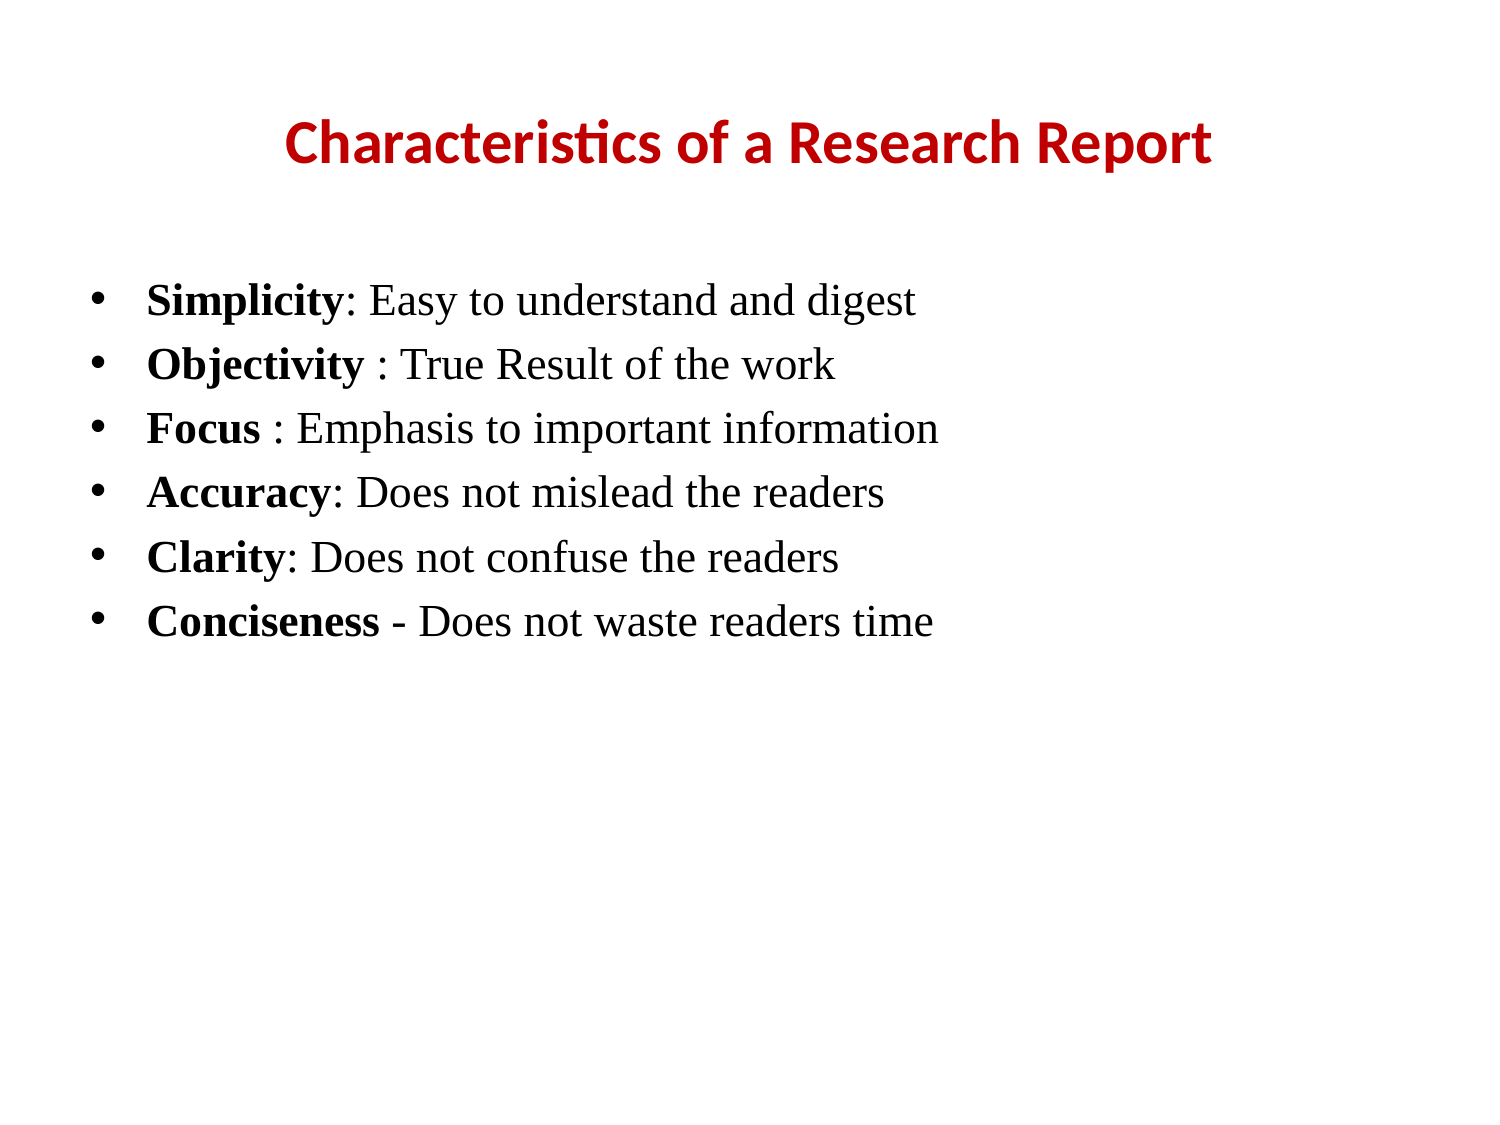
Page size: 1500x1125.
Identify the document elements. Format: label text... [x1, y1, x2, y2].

list Simplicity: Easy to understand and digest Objectivity : True Result of the work Focus : Emphasis to important information Accuracy: Does not mislead the readers Clarity: Does not confuse the readers Conciseness - Does not waste readers time [75, 262, 1425, 1005]
title Characteristics of a Research Report [75, 45, 1425, 233]
